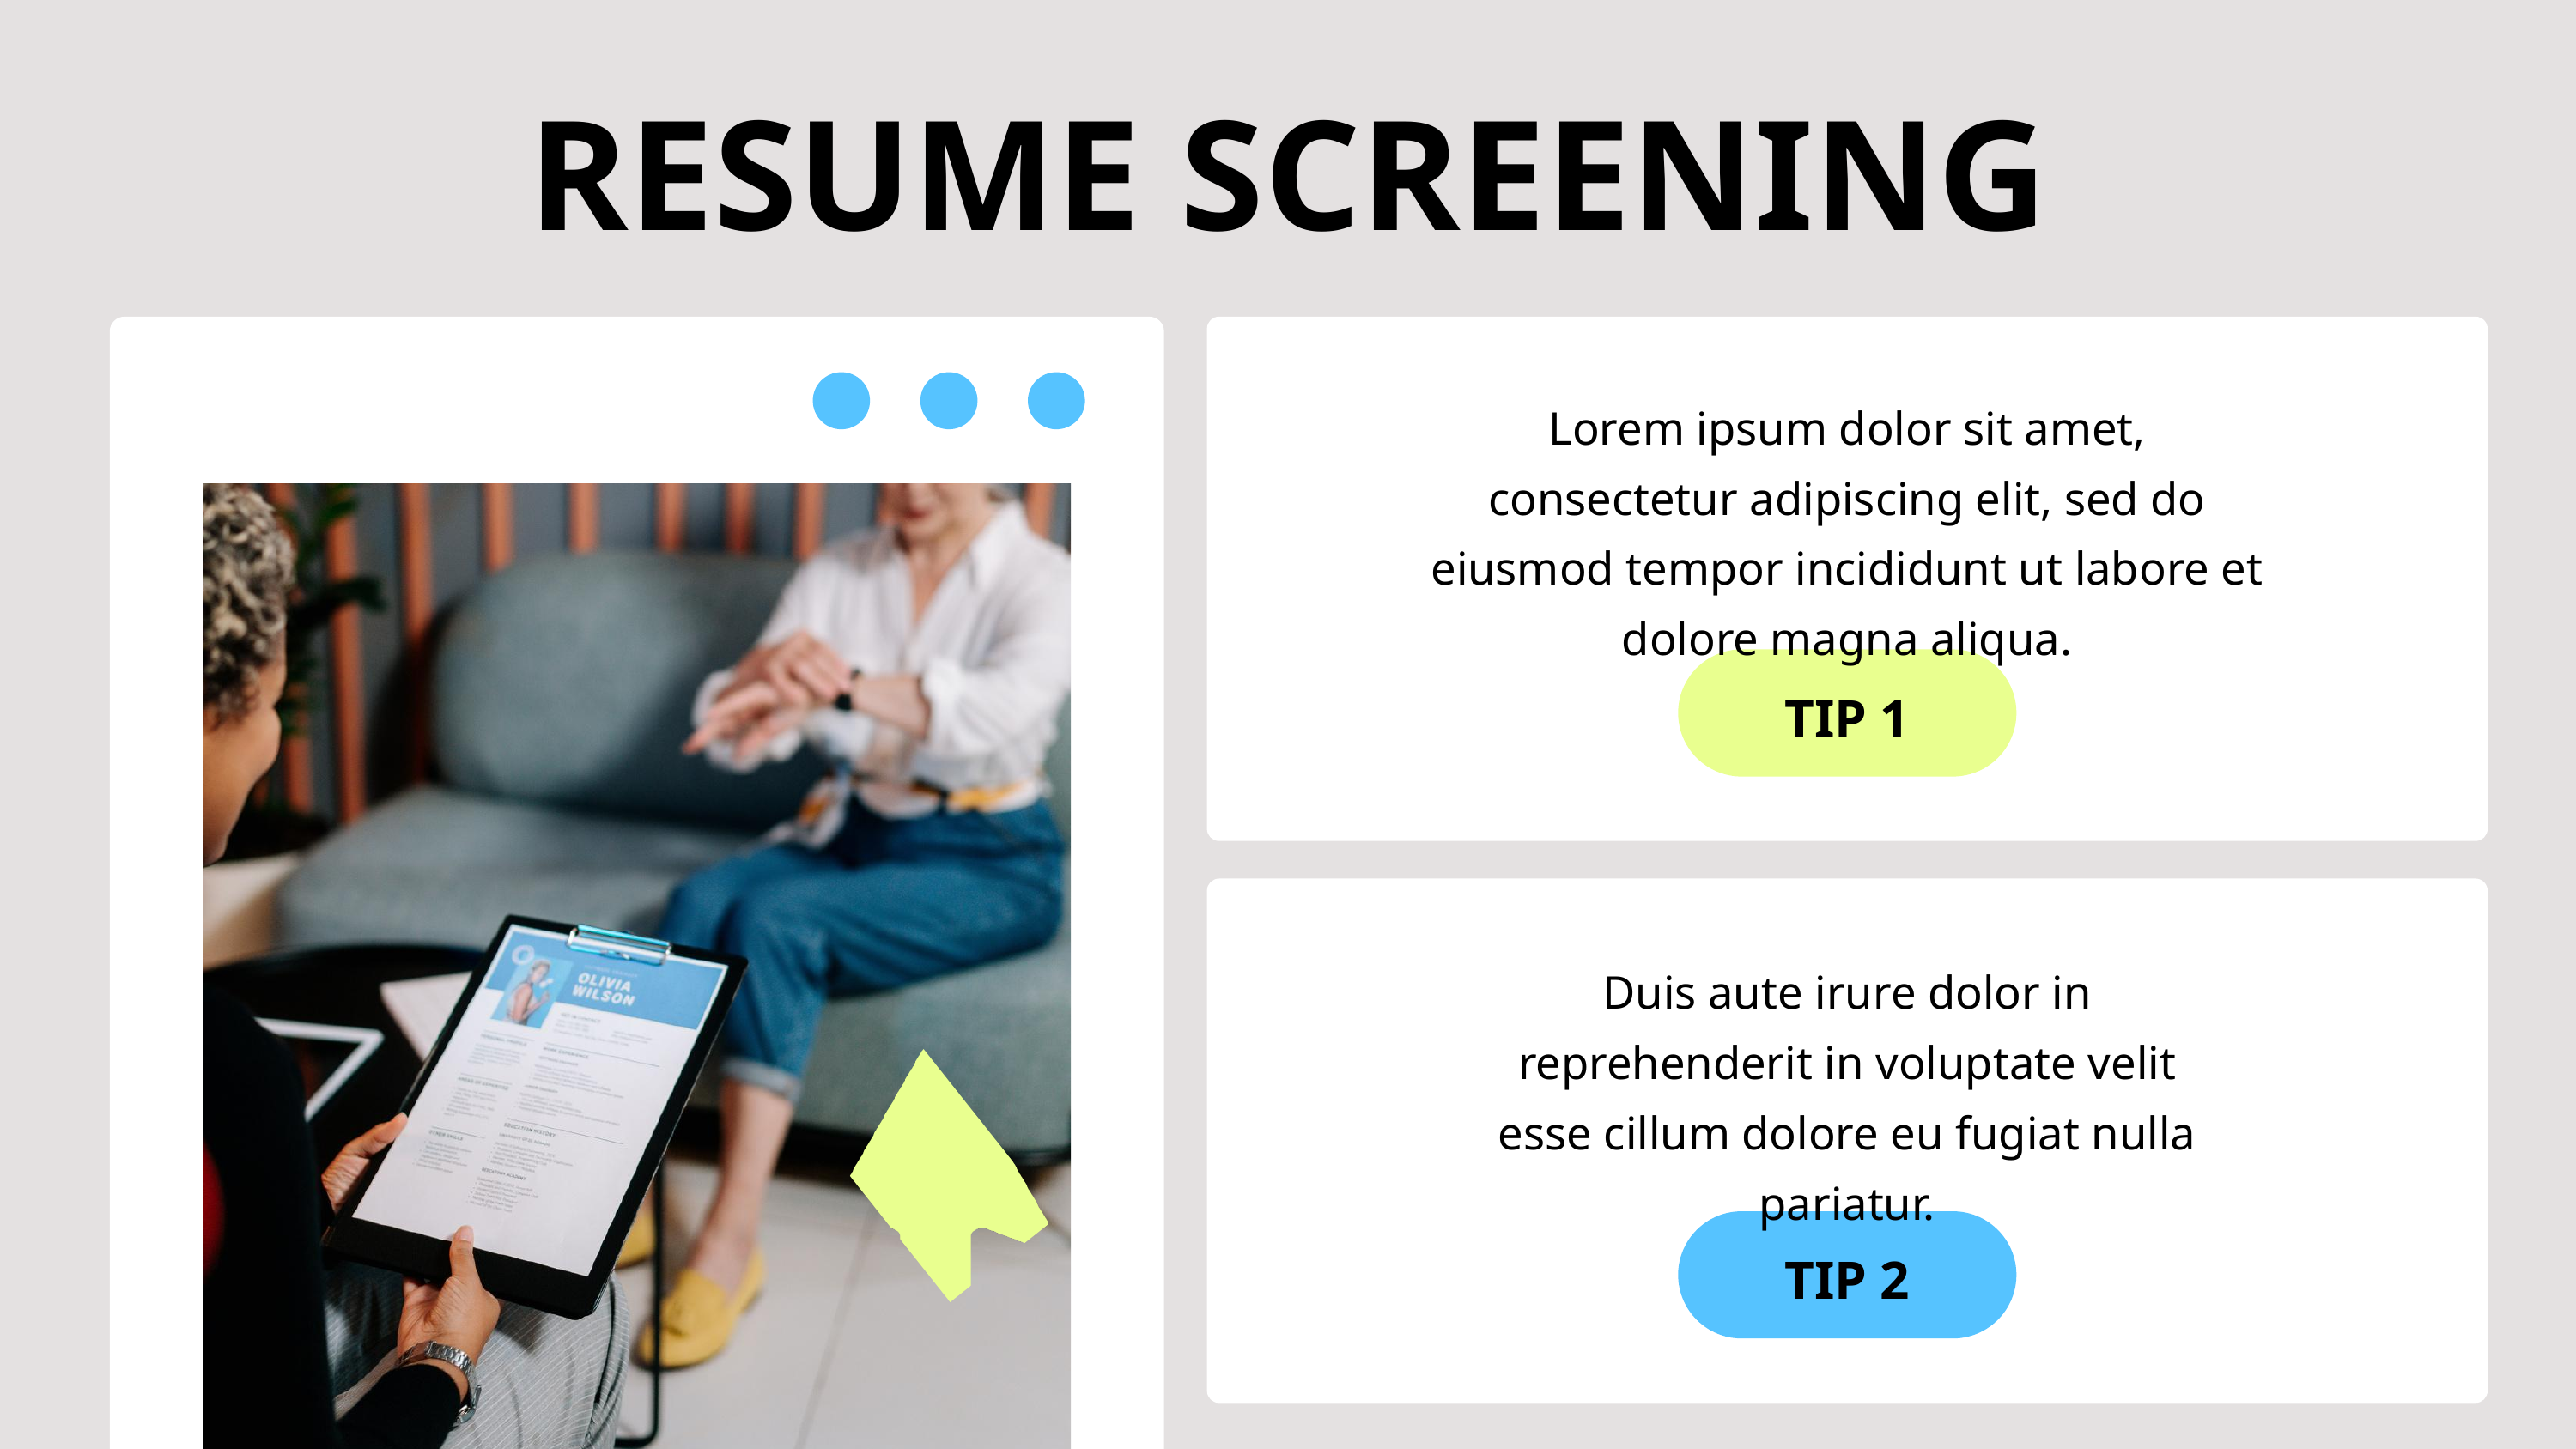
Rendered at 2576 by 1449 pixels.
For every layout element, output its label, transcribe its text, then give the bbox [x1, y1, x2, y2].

text_box RESUME SCREENING [144, 64, 2432, 261]
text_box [1206, 878, 2488, 1404]
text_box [812, 372, 1085, 430]
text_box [1678, 1210, 2017, 1339]
picture [202, 483, 1072, 1449]
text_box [109, 316, 1164, 1449]
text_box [1678, 649, 2017, 777]
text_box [1206, 316, 2488, 841]
